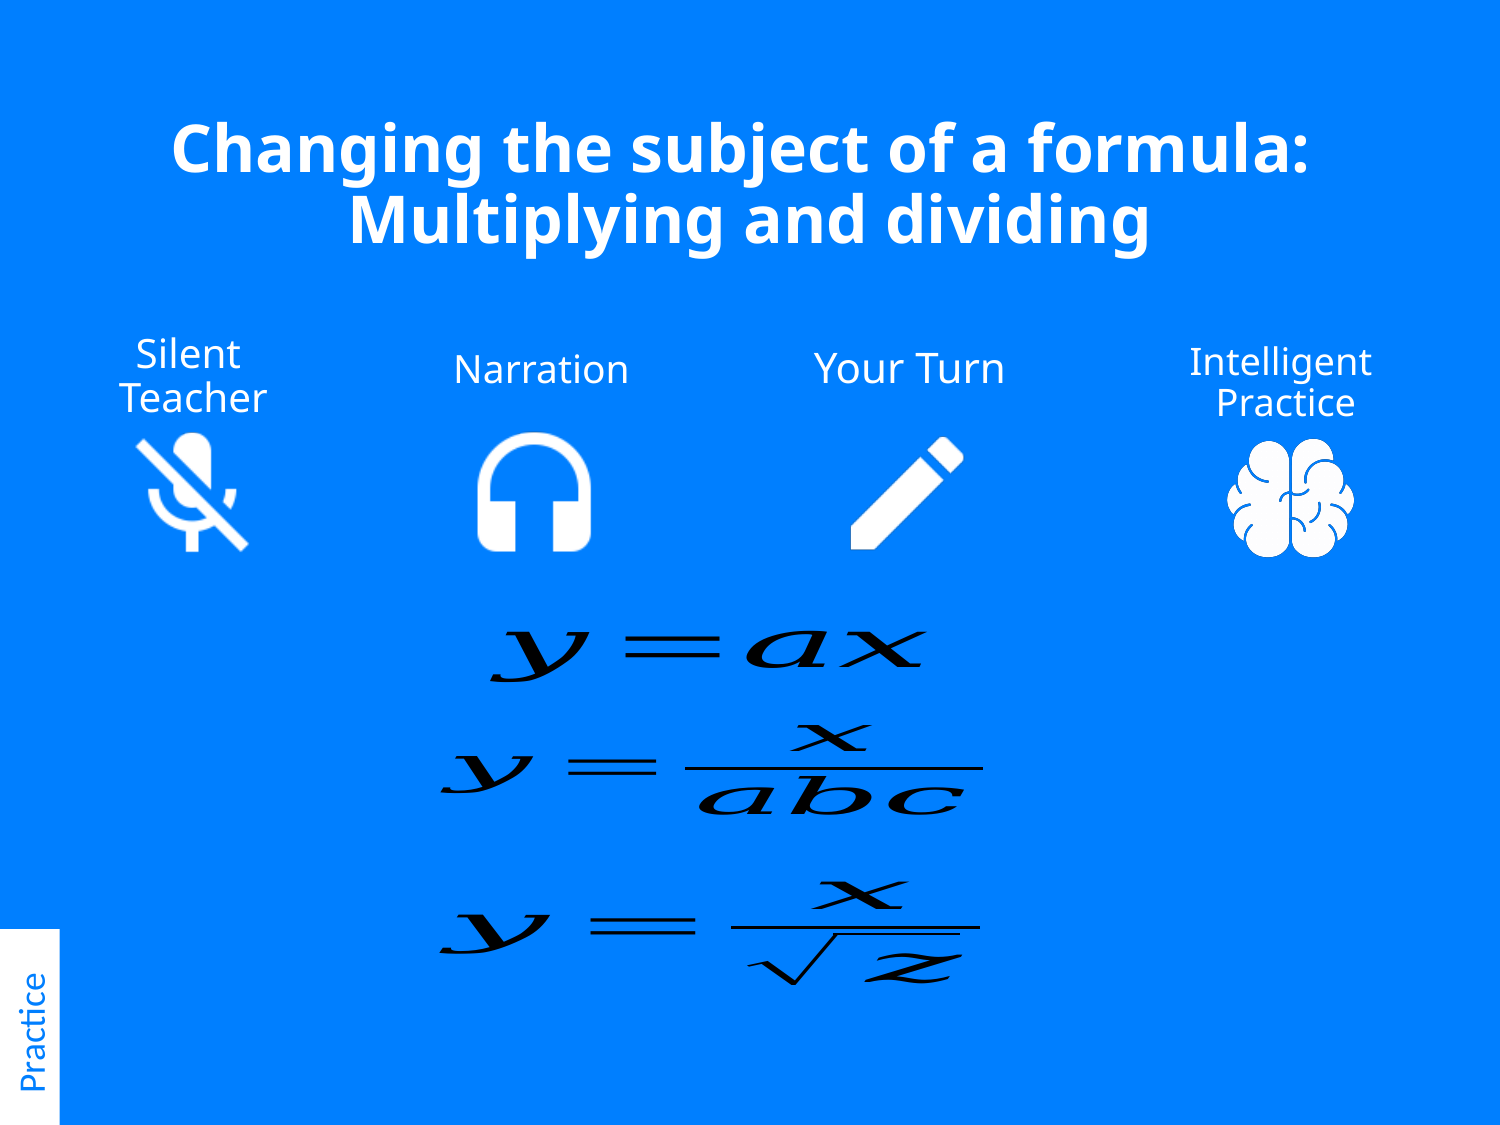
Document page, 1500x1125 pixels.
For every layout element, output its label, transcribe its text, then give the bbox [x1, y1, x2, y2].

title Changing the subject of a formula: Multiplying and dividing [146, 37, 1354, 266]
picture [1157, 433, 1424, 563]
text_box Intelligent Practice [1172, 302, 1400, 432]
text_box Narration [435, 335, 648, 400]
picture [459, 426, 610, 577]
picture [117, 420, 268, 571]
text_box Your Turn [796, 335, 1024, 400]
picture [832, 418, 983, 569]
text_box Practice [0, 929, 60, 1125]
text_box Silent Teacher [100, 306, 287, 429]
